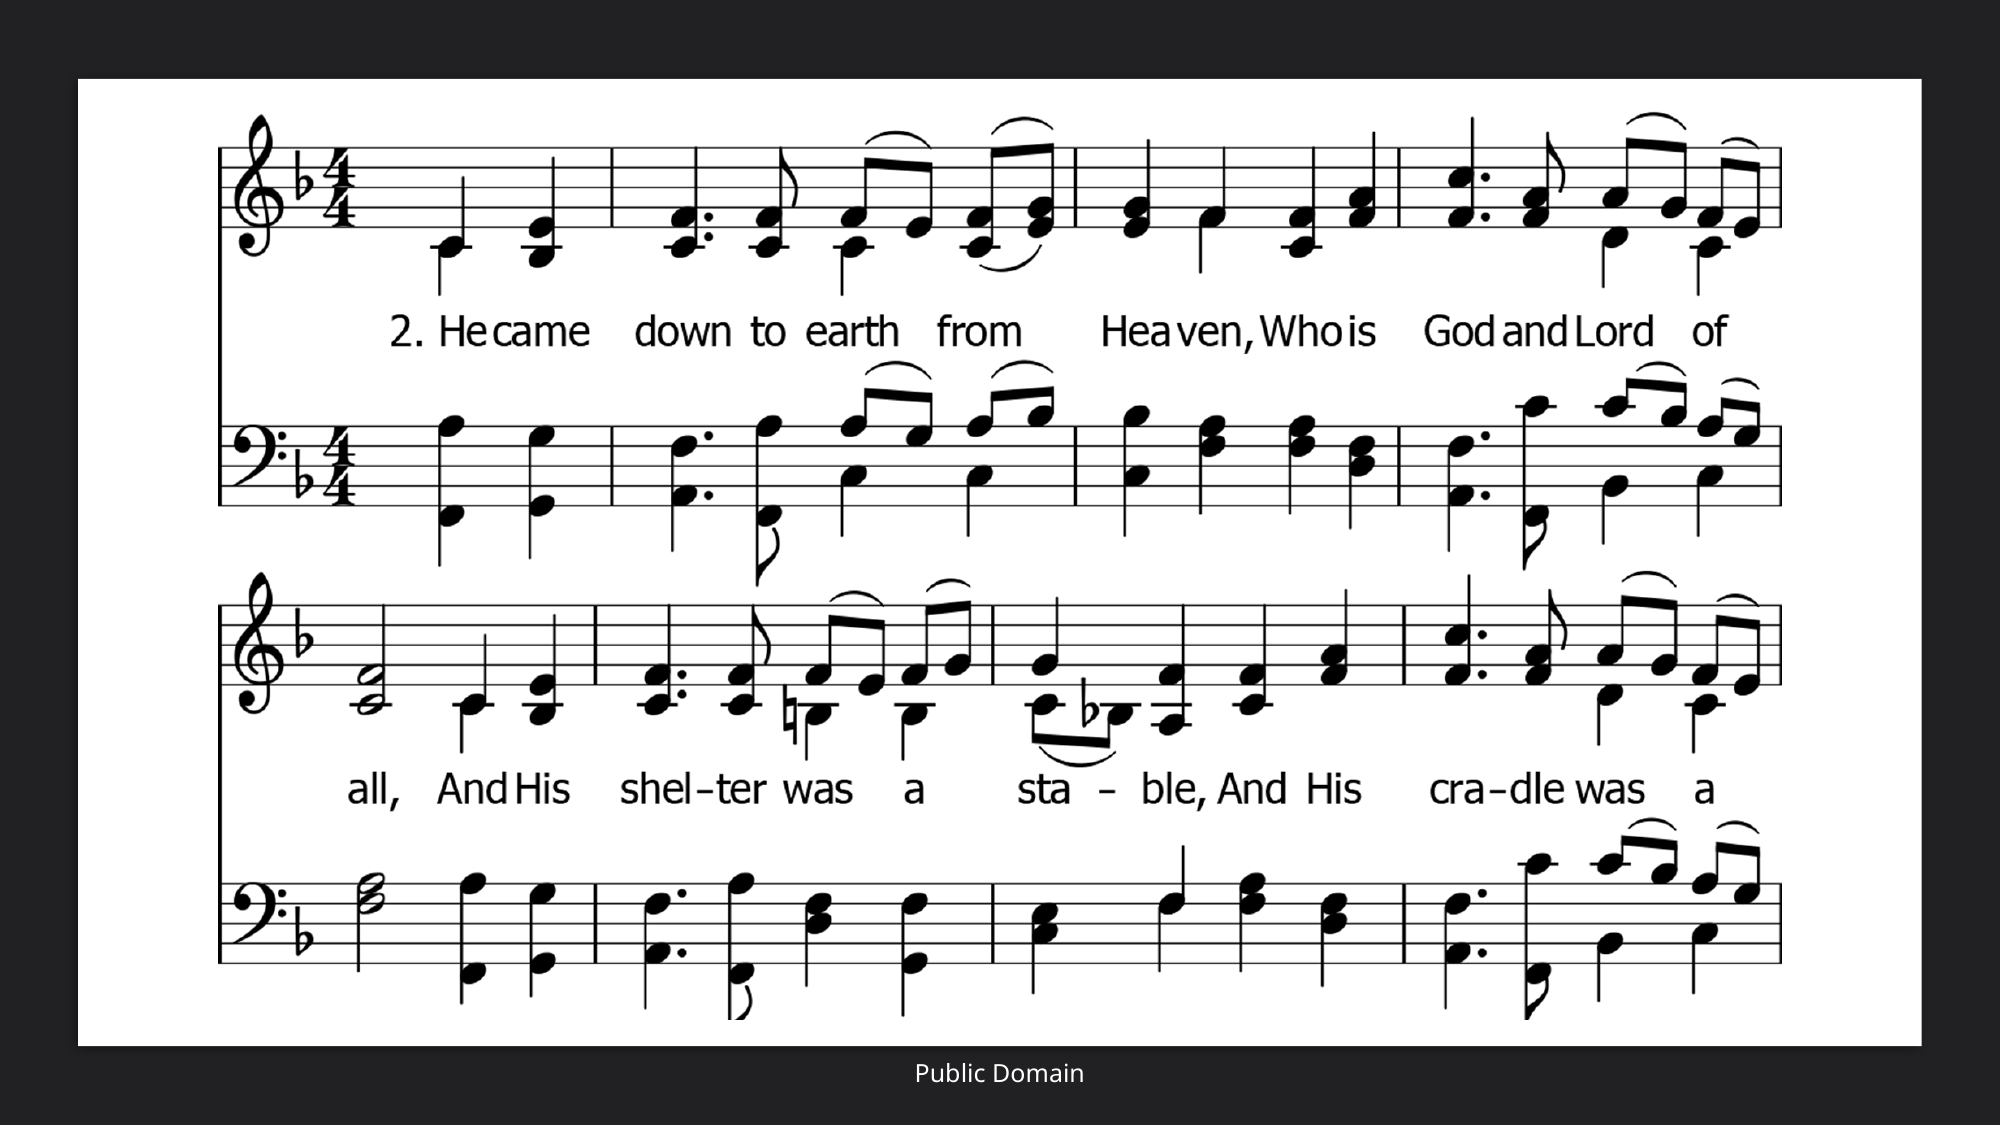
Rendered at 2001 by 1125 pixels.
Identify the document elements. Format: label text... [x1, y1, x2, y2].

text_box [0, 0, 2000, 1125]
picture [218, 105, 1782, 1020]
text_box [77, 77, 1923, 1048]
footer Public Domain [662, 1042, 1338, 1103]
